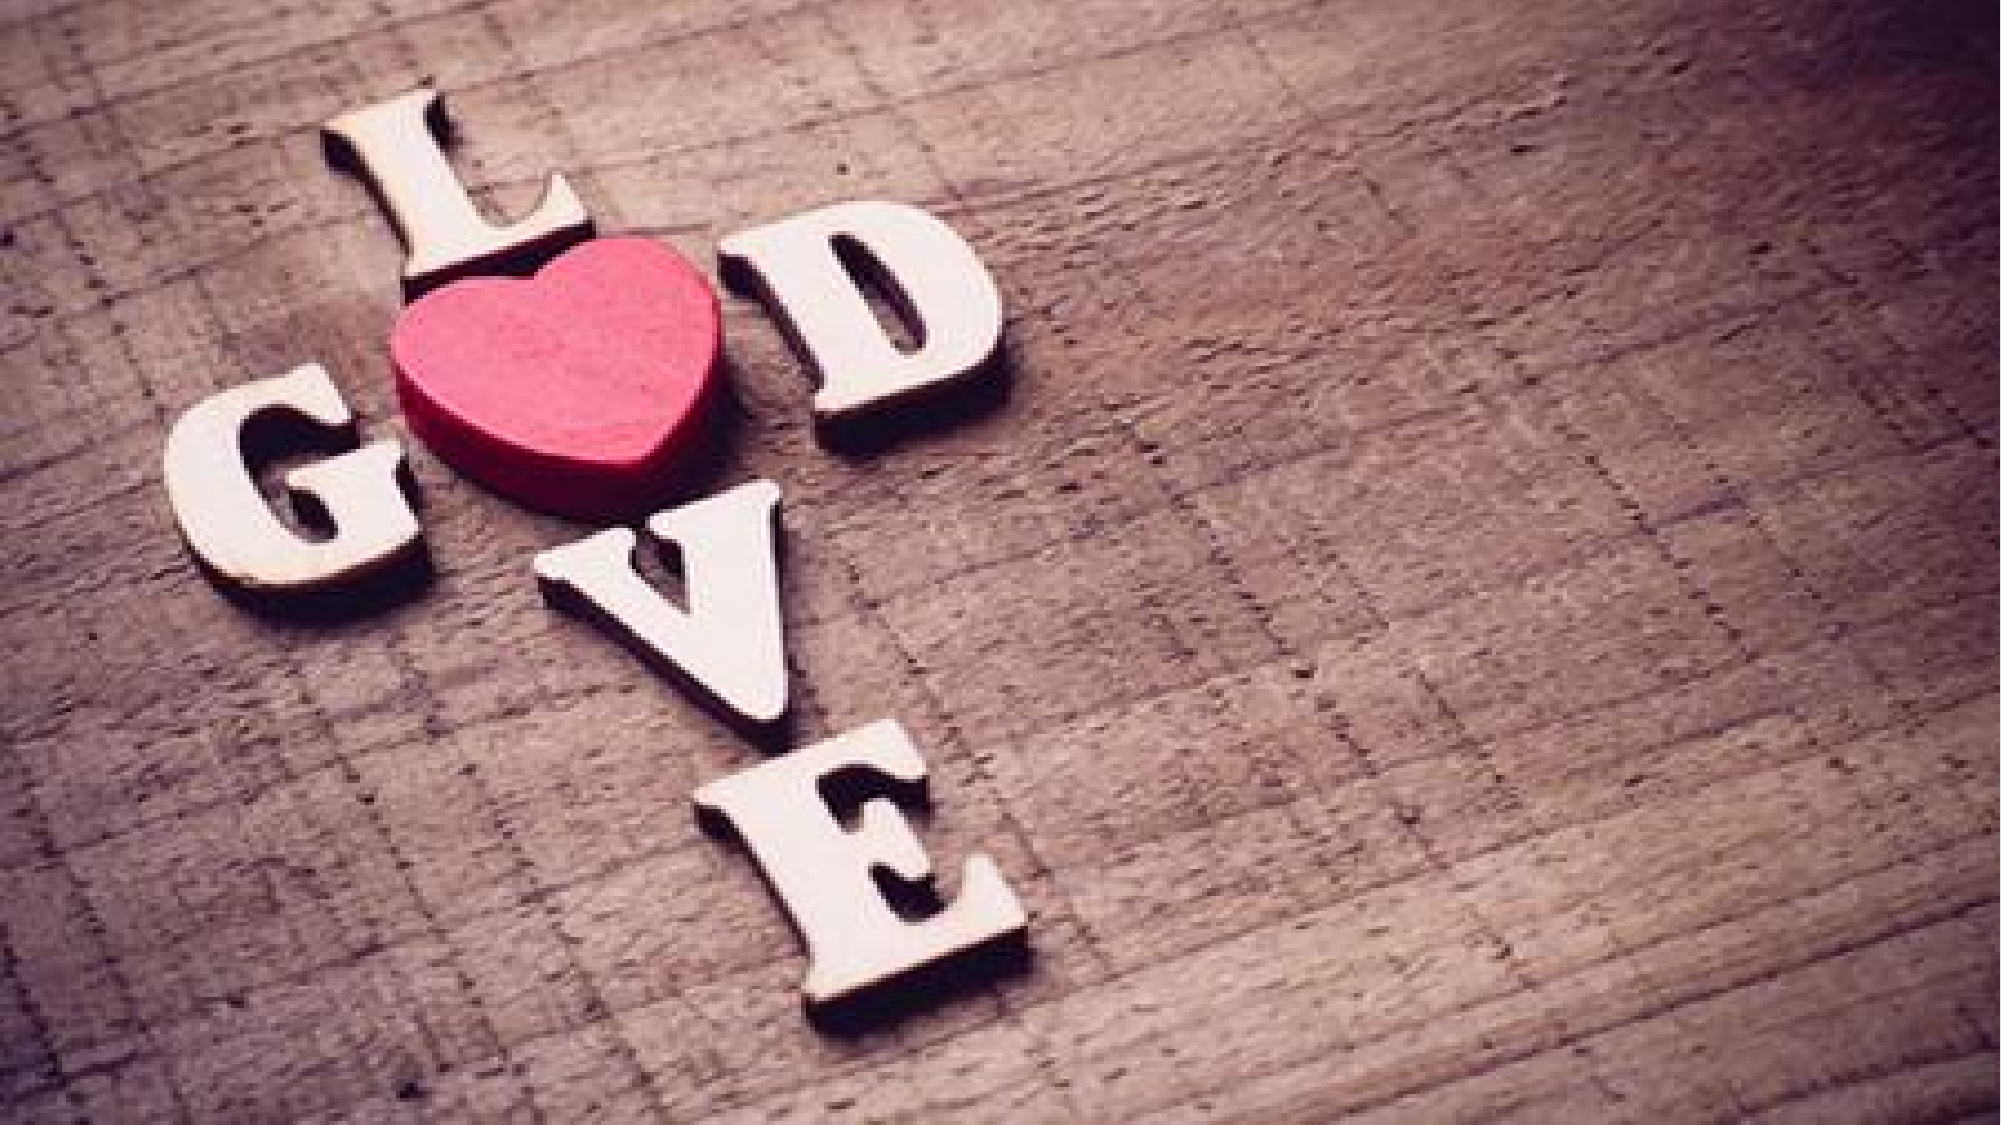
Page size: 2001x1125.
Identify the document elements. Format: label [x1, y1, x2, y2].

list [0, 0, 2000, 1125]
